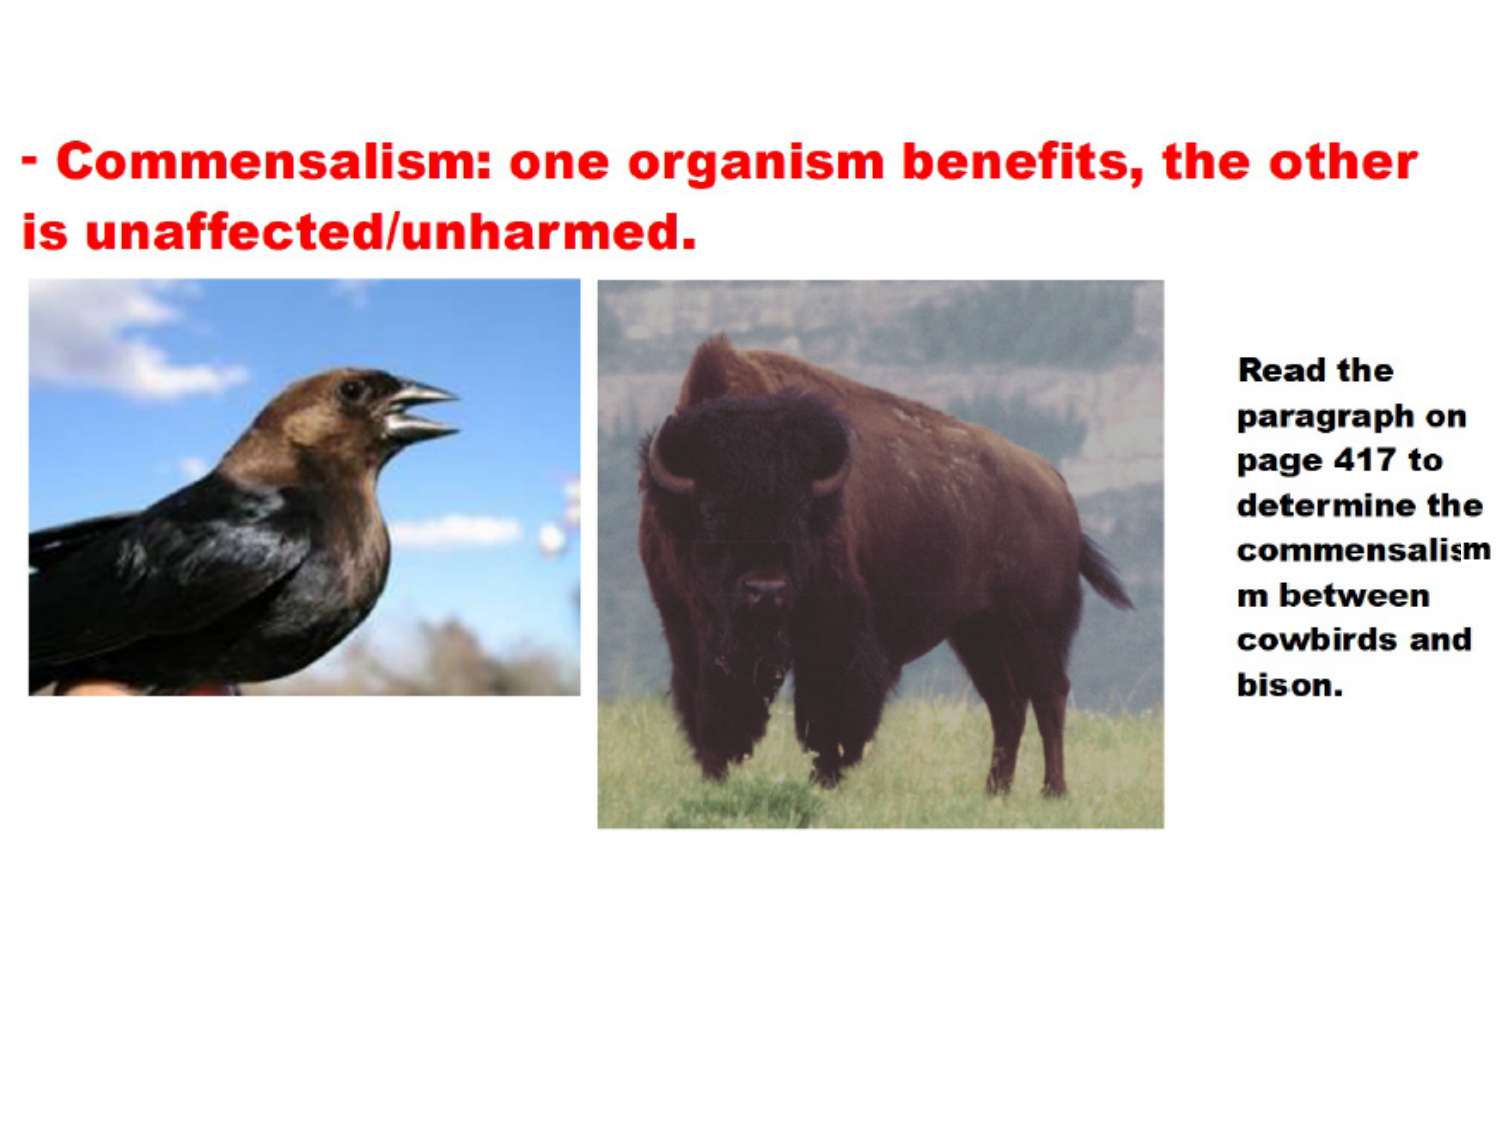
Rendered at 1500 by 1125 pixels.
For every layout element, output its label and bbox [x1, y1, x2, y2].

picture [0, 129, 1494, 844]
